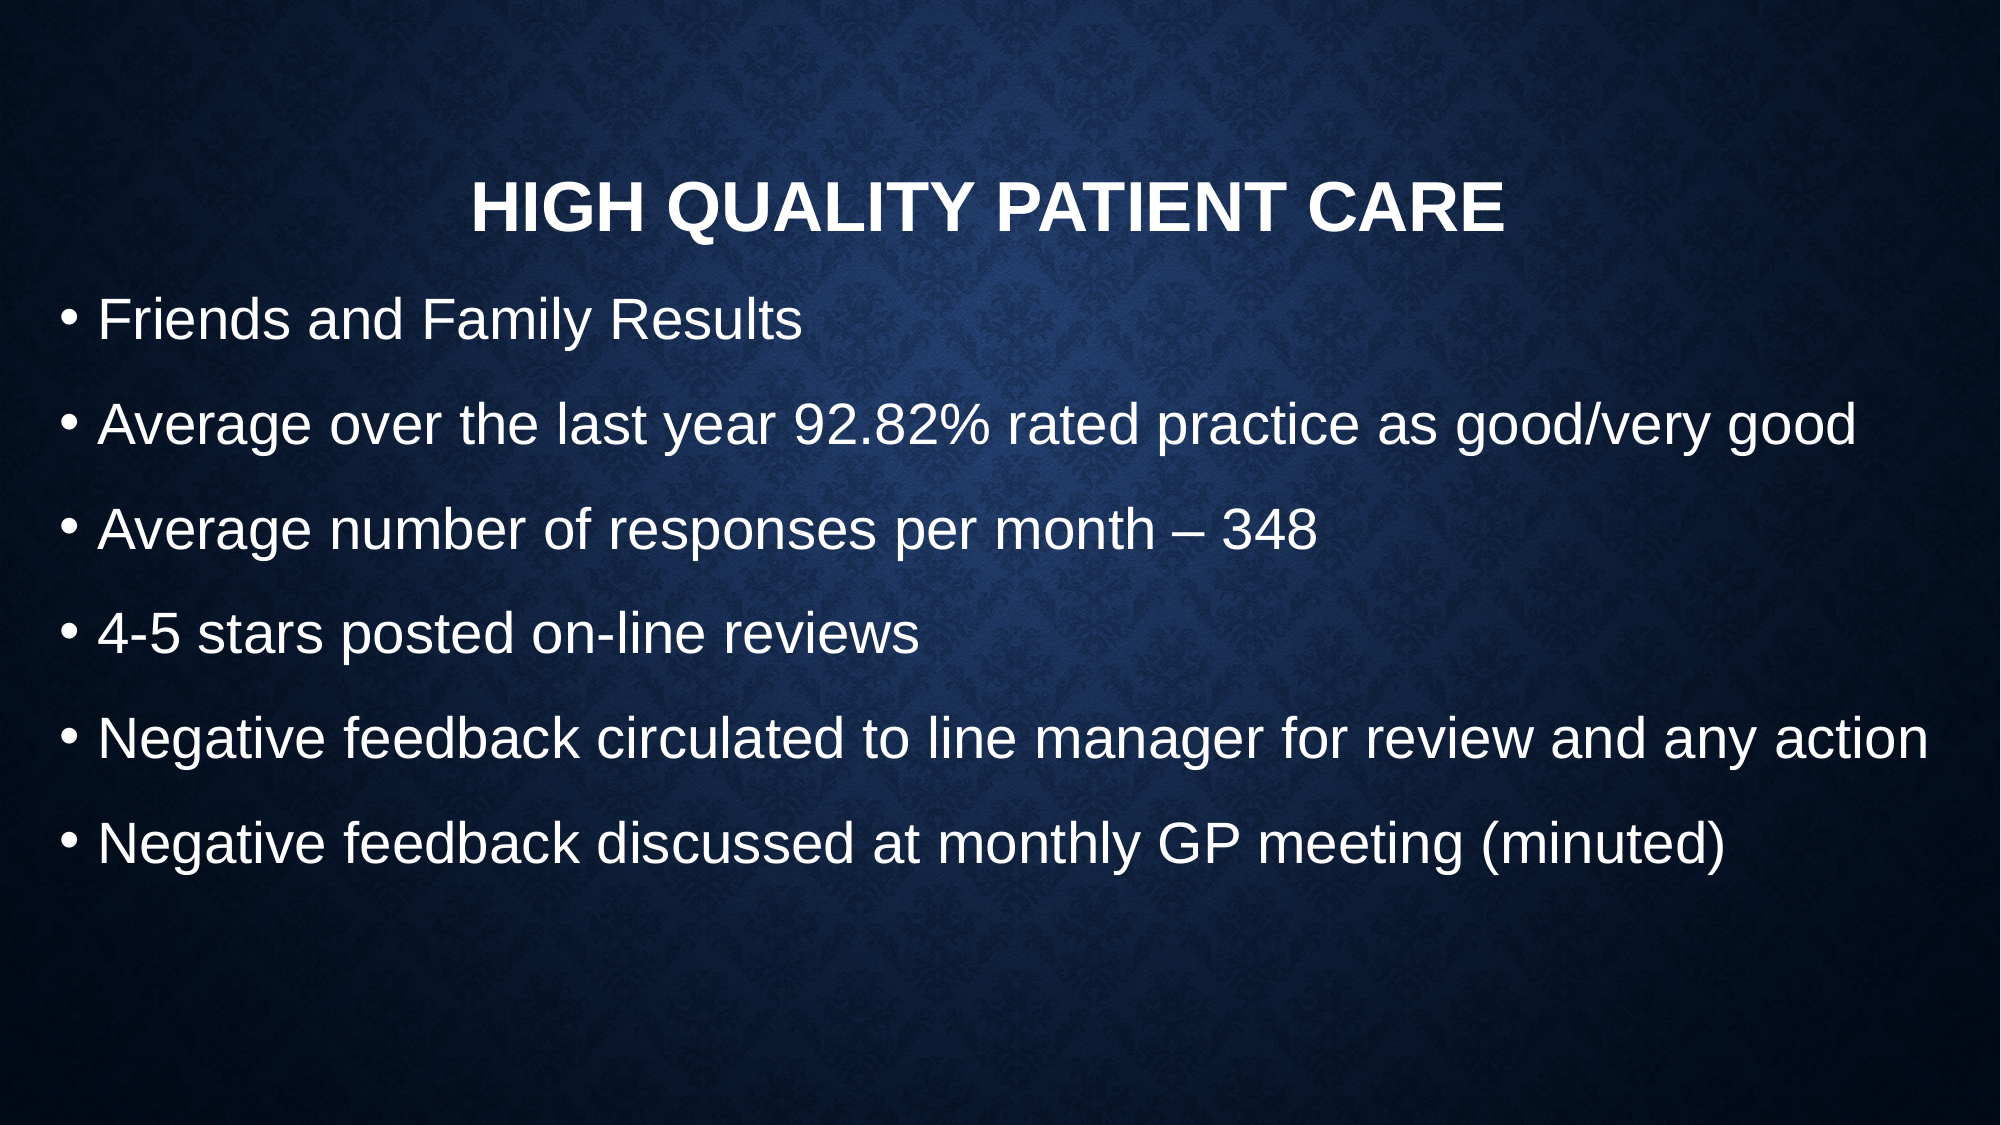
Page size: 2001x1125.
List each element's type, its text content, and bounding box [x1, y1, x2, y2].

title High quality patient care [149, 99, 1849, 260]
list Friends and Family Results Average over the last year 92.82% rated practice as good/very good Average number of responses per month – 348 4-5 stars posted on-line reviews Negative feedback circulated to line manager for review and any action Negative feedback discussed at monthly GP meeting (minuted) [44, 260, 2000, 917]
